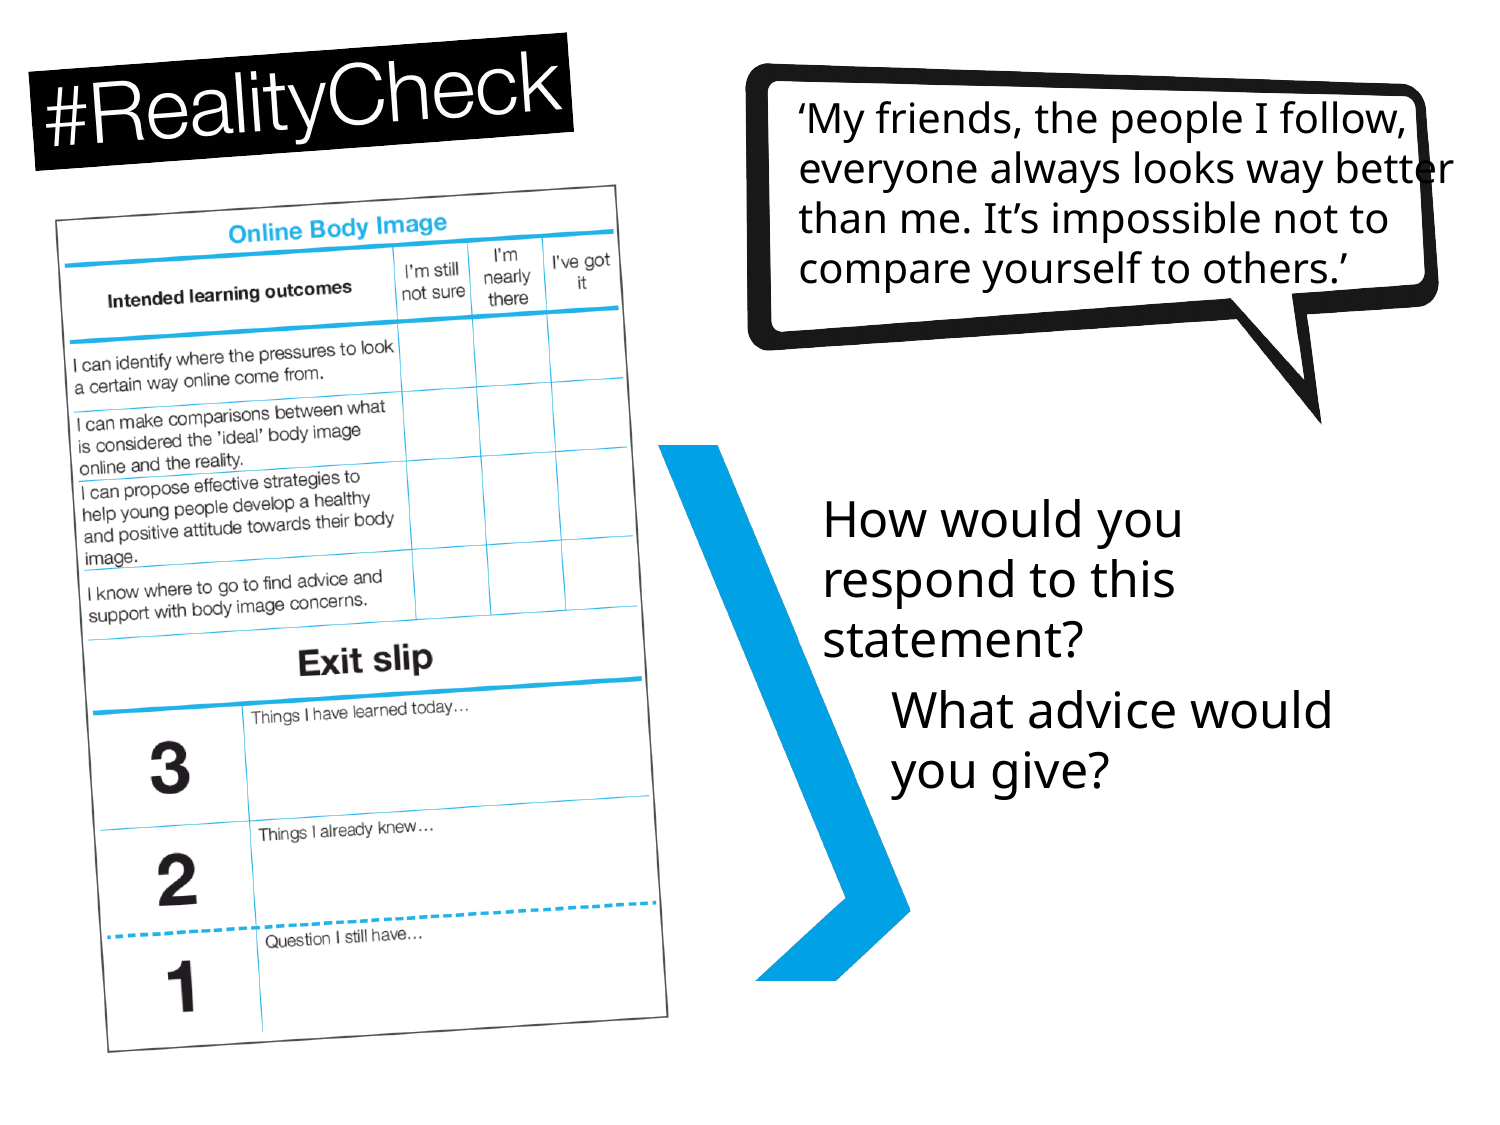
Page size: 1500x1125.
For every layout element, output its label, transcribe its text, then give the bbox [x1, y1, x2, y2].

text_box What advice would you give? [911, 671, 1447, 806]
picture [29, 33, 573, 171]
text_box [745, 63, 1496, 426]
text_box How would you respond to this statement? [911, 479, 1377, 671]
picture [0, 170, 911, 1063]
picture [838, 913, 911, 981]
